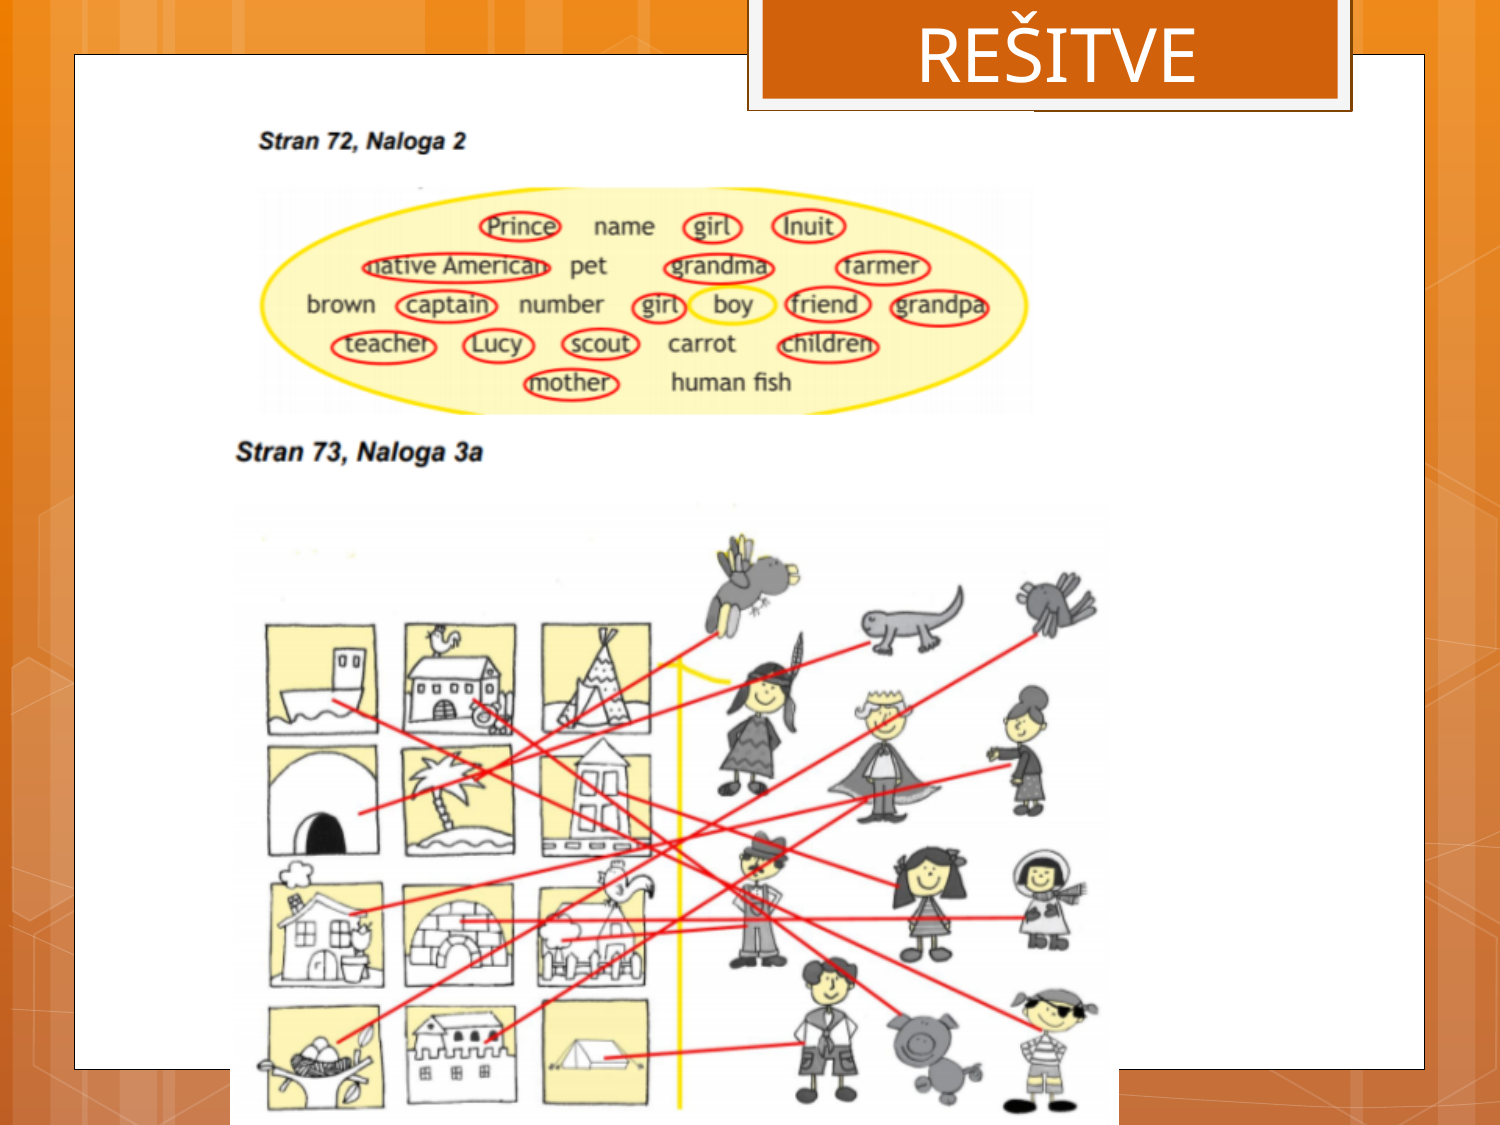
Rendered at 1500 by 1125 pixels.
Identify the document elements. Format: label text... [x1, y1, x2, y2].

text_box REŠITVE [785, 0, 1329, 105]
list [229, 415, 1119, 1125]
picture [241, 111, 1034, 415]
